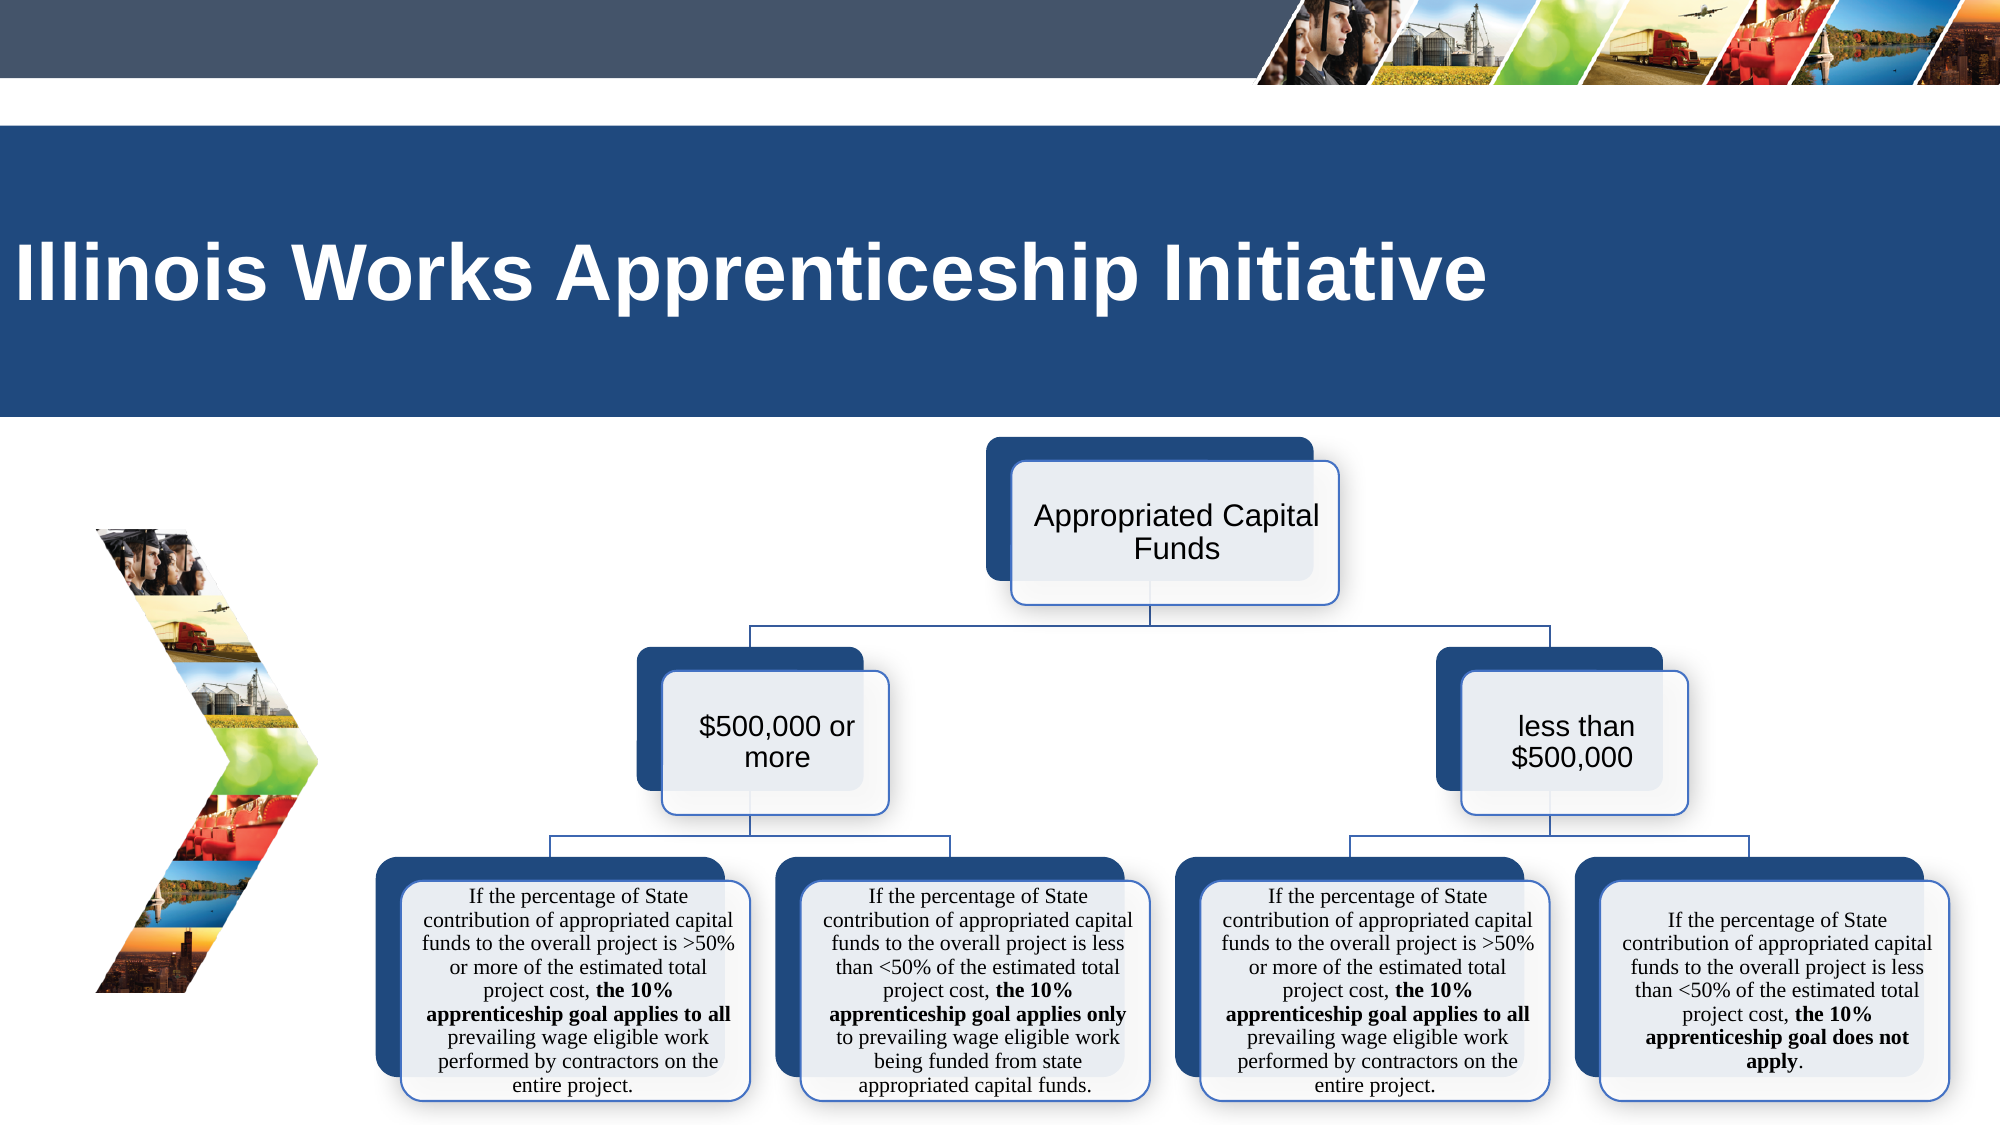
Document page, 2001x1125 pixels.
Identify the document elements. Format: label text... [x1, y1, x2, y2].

picture [1244, 0, 2000, 85]
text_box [375, 427, 1950, 1111]
text_box [0, 0, 1244, 79]
picture [95, 529, 318, 993]
text_box Illinois Works Apprenticeship Initiative [0, 125, 2000, 417]
